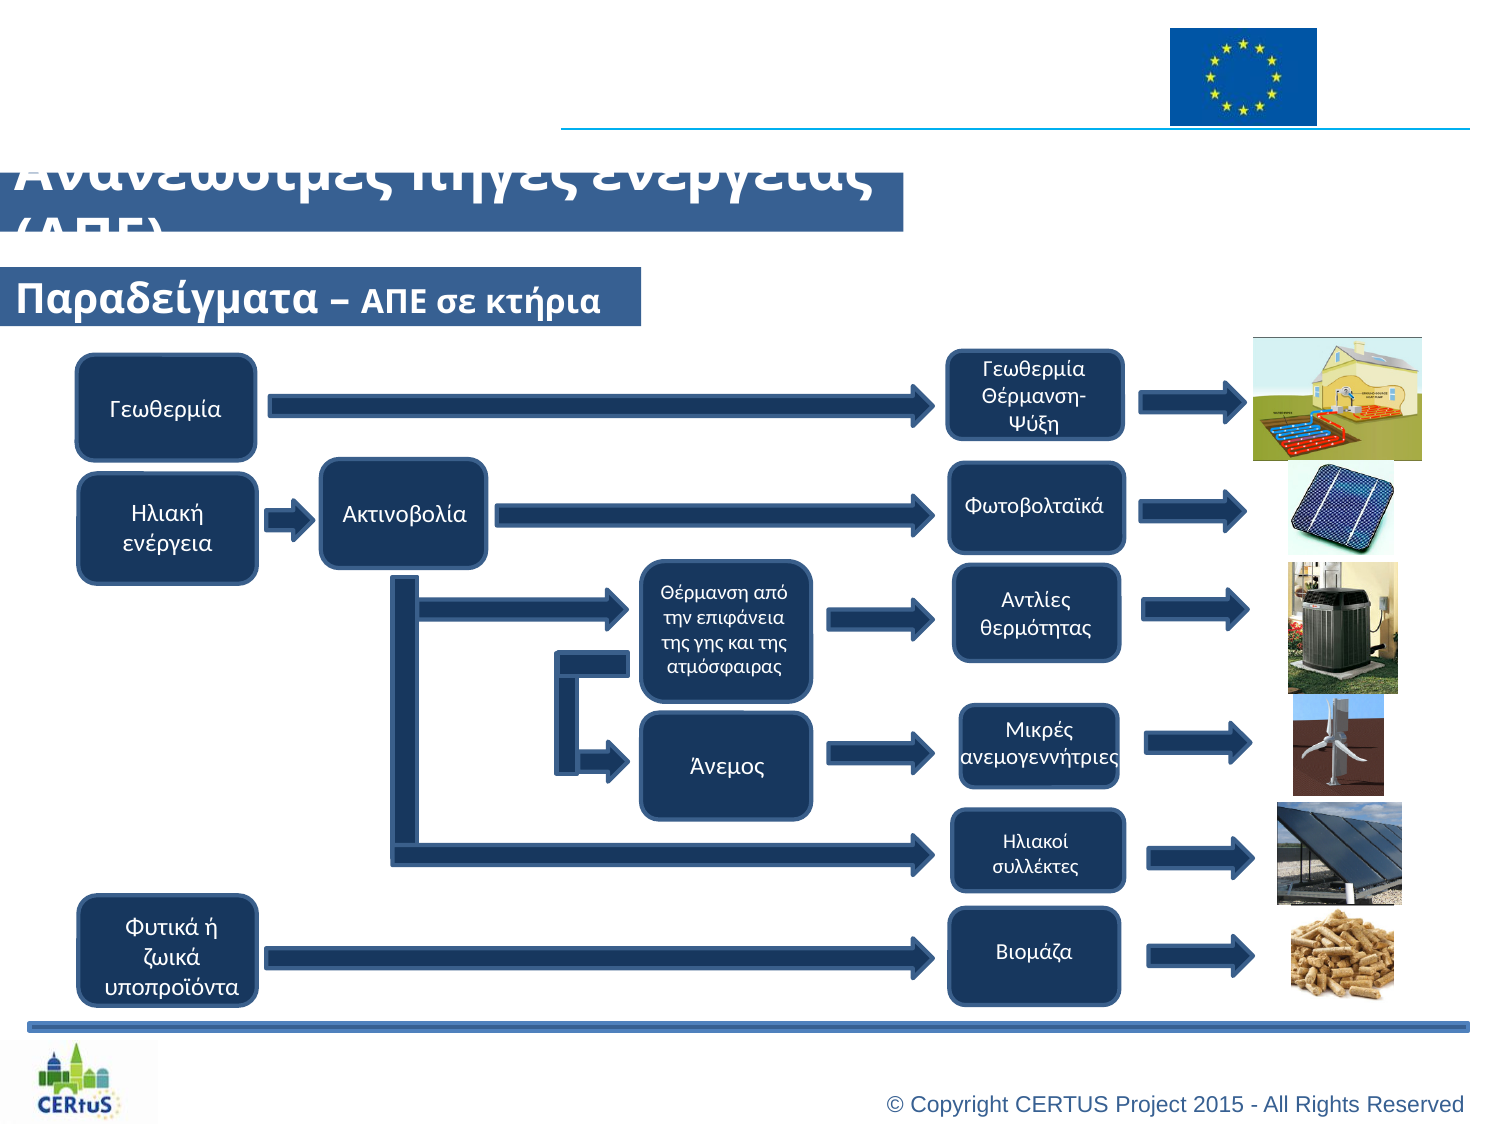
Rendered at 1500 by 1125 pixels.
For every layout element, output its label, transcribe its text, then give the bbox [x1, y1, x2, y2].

text_box [390, 577, 419, 843]
text_box [1138, 380, 1248, 425]
text_box [27, 1021, 1470, 1033]
picture [1276, 802, 1402, 1006]
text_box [947, 345, 1124, 445]
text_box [78, 895, 260, 1010]
text_box [556, 650, 630, 678]
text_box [76, 354, 256, 461]
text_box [78, 473, 258, 584]
picture [1170, 28, 1318, 126]
text_box [1141, 587, 1250, 632]
text_box [264, 936, 935, 981]
picture [1253, 337, 1423, 556]
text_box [953, 564, 1120, 662]
text_box [826, 597, 936, 642]
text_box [639, 560, 812, 703]
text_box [640, 712, 812, 820]
text_box [554, 651, 579, 776]
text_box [942, 704, 1137, 788]
text_box [390, 833, 935, 878]
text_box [949, 907, 1120, 1006]
text_box [1143, 720, 1253, 765]
text_box [494, 493, 935, 538]
text_box [579, 739, 631, 784]
text_box © Copyright CERTUS Project 2015 - All Rights Reserved [844, 1082, 1480, 1125]
picture [0, 1040, 159, 1124]
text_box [940, 462, 1128, 554]
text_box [320, 458, 487, 569]
text_box Ανανεώσιμες πηγές ενέργειας (ΑΠΕ) [0, 171, 906, 234]
text_box [267, 383, 935, 428]
text_box [264, 498, 315, 543]
text_box [419, 587, 630, 632]
picture [1287, 562, 1398, 797]
text_box [1146, 933, 1256, 978]
text_box [1146, 836, 1256, 881]
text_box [951, 809, 1125, 892]
text_box Παραδείγματα – ΑΠΕ σε κτήρια [0, 265, 643, 328]
text_box [1138, 489, 1248, 534]
text_box [826, 731, 936, 776]
